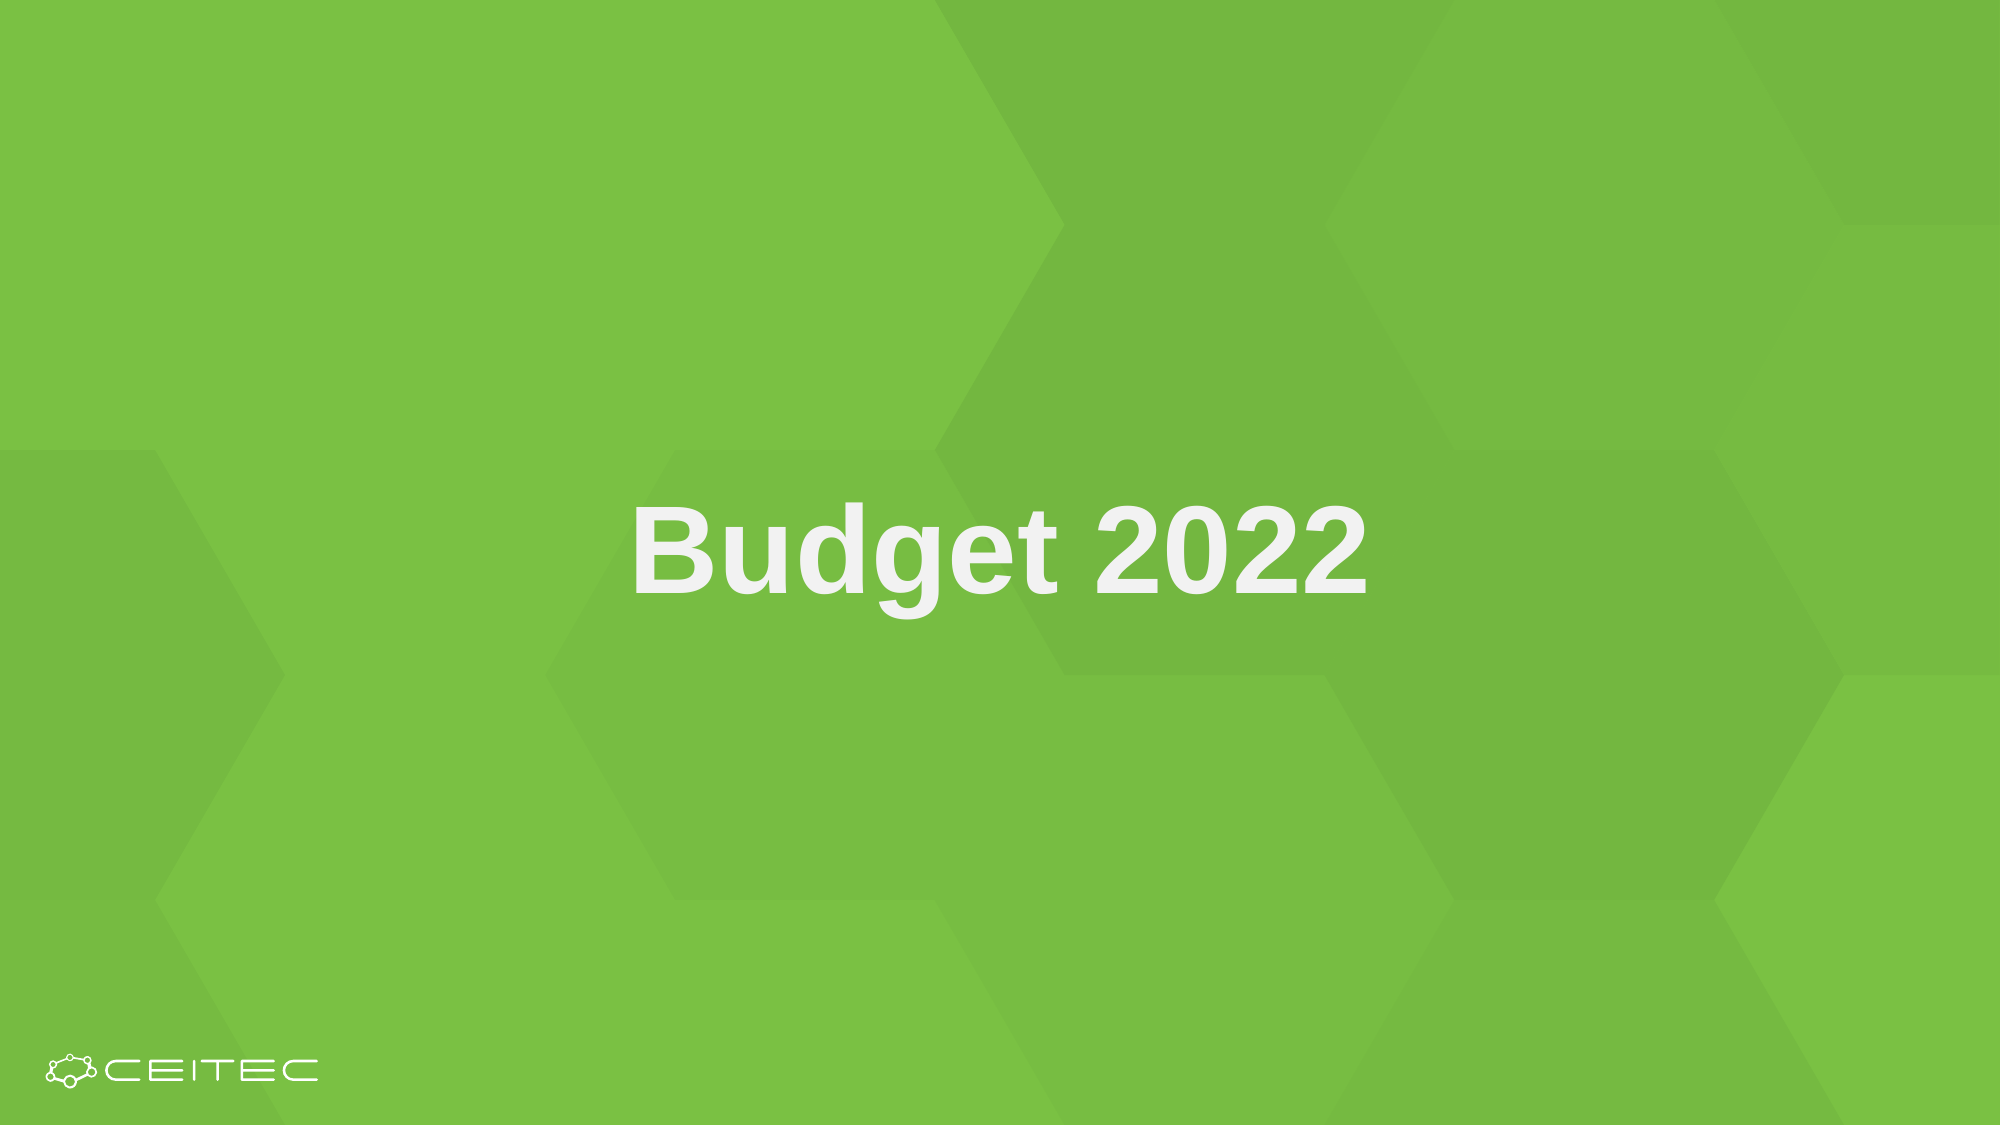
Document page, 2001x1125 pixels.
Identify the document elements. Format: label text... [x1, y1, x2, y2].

title Budget 2022 [76, 59, 1924, 621]
